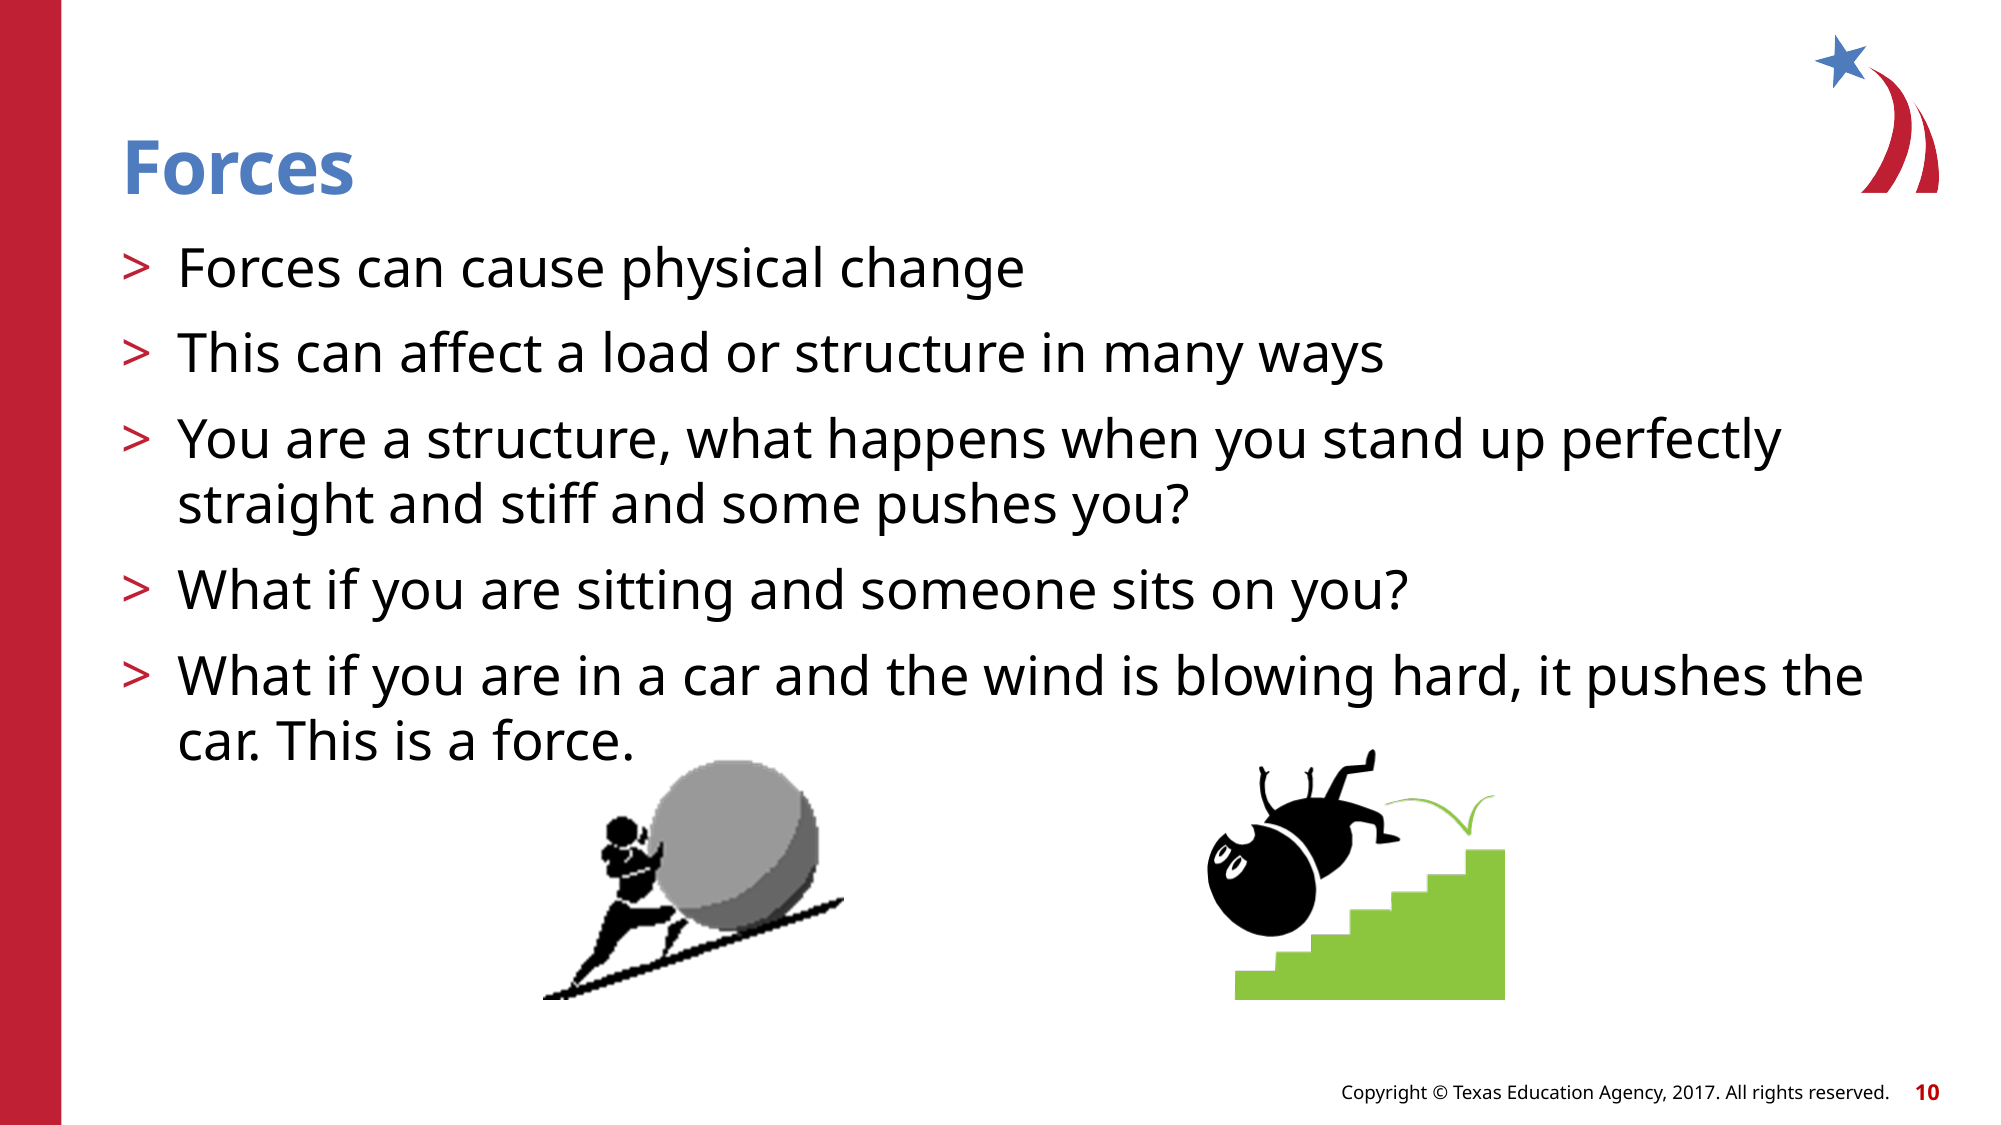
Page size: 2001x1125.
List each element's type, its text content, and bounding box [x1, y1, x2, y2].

picture [1207, 749, 1505, 1000]
title Forces [121, 66, 1772, 211]
picture [1814, 34, 1939, 193]
picture [543, 758, 844, 1000]
list Forces can cause physical change This can affect a load or structure in many ways You are a structure, what happens when you stand up perfectly straight and stiff and some pushes you? What if you are sitting and someone sits on you? What if you are in a car and the wind is blowing hard, it pushes the car. This is a force. [121, 233, 1936, 1010]
